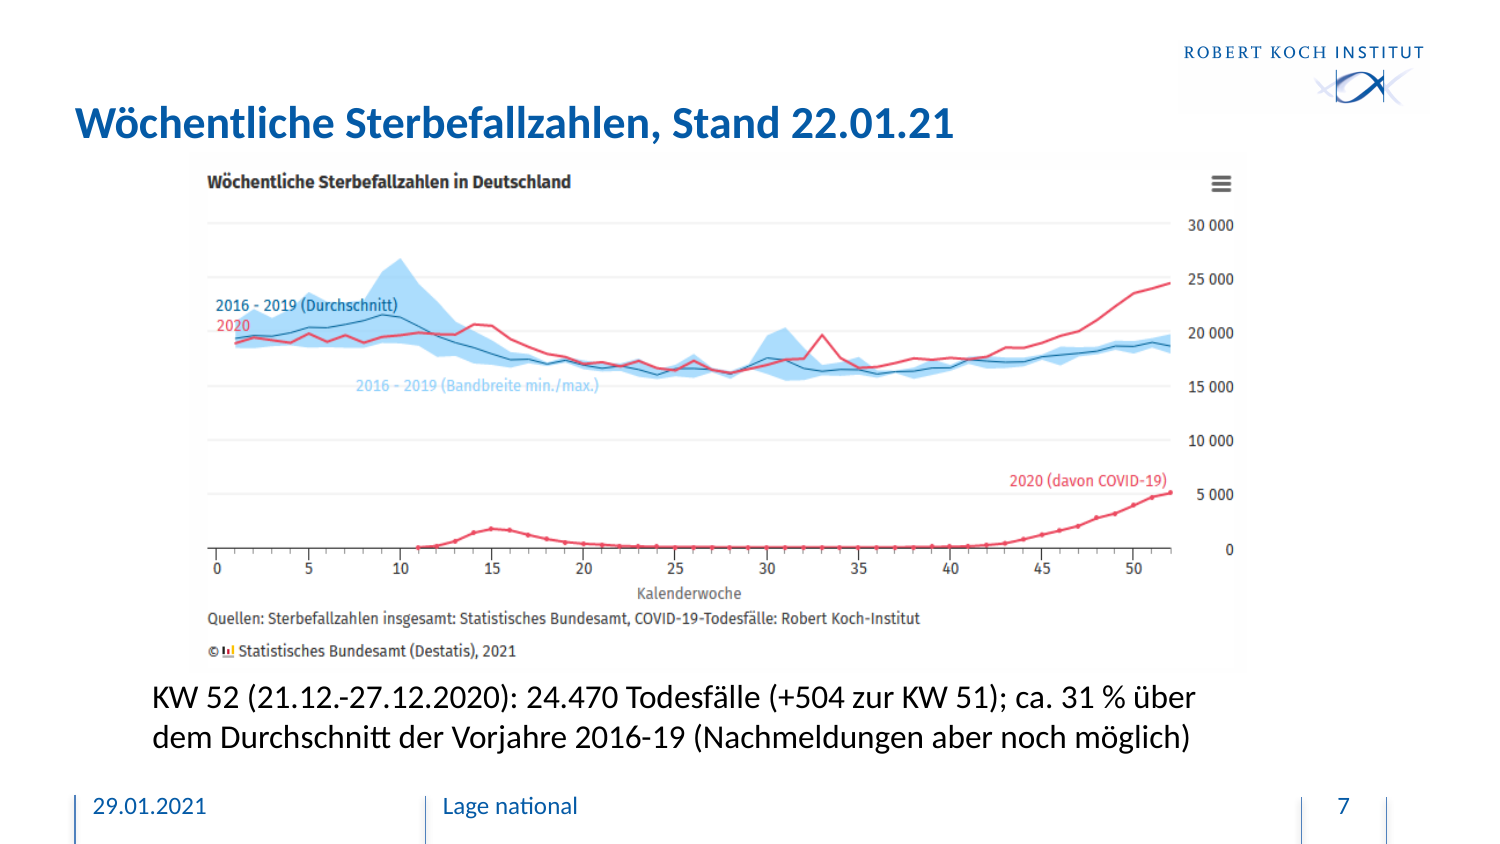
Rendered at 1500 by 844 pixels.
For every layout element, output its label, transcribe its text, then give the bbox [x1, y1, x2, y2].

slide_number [92, 782, 398, 827]
slide_number 7 [1302, 782, 1385, 827]
picture [1178, 40, 1430, 114]
title Wöchentliche Sterbefallzahlen, Stand 22.01.21 [74, 61, 1385, 179]
footer Lage national [442, 782, 918, 827]
text_box KW 52 (21.12.-27.12.2020): 24.470 Todesfälle (+504 zur KW 51); ca. 31 % über dem Durchschnitt der Vorjahre 2016-19 (Nachmeldungen aber noch möglich) [137, 667, 1224, 763]
picture [188, 152, 1247, 674]
